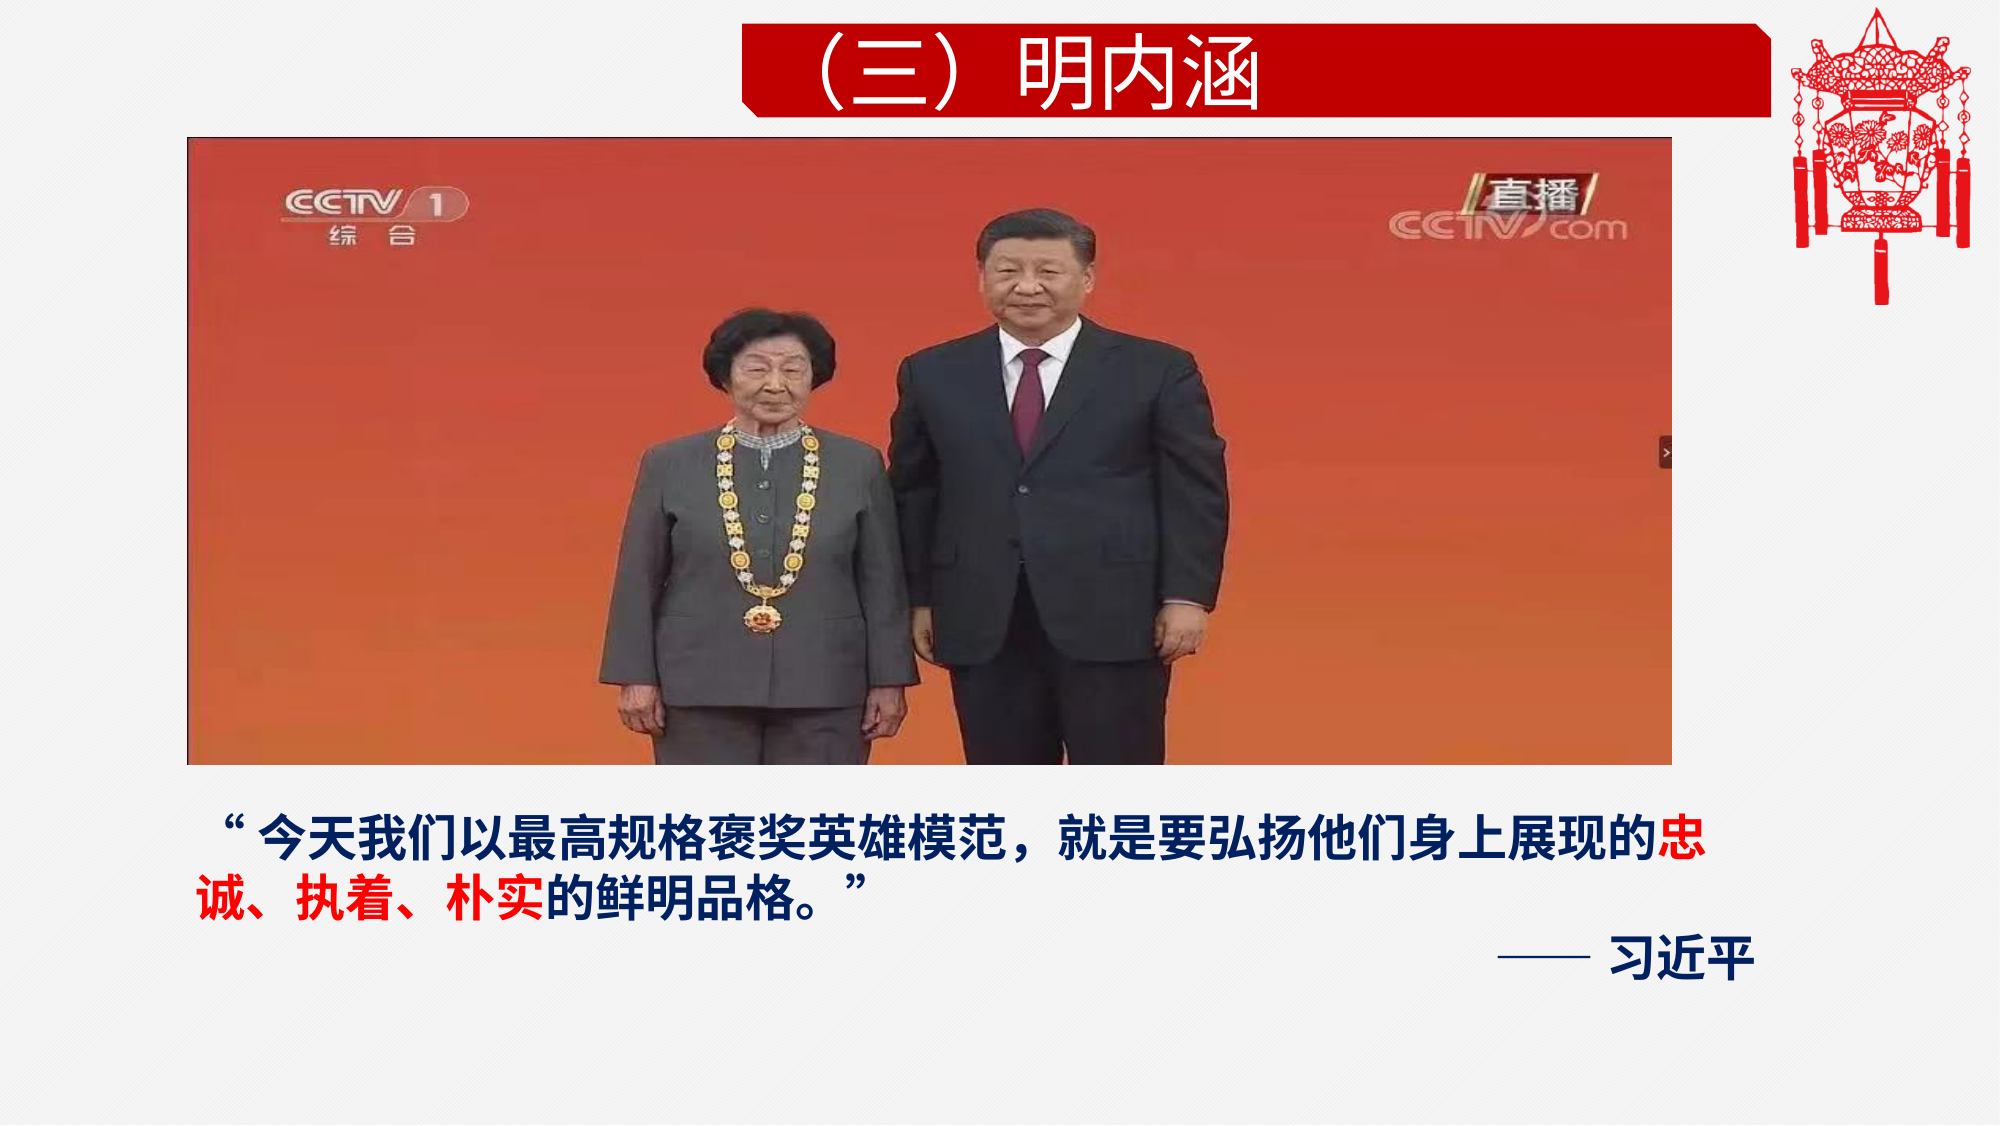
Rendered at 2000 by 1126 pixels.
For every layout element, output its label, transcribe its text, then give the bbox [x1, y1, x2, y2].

text_box “今天我们以最高规格褒奖英雄模范，就是要弘扬他们身上展现的忠诚、执着、朴实的鲜明品格。” ——习近平 [180, 798, 1772, 994]
picture [1790, 6, 1971, 305]
text_box （三）明内涵 [739, 21, 1774, 120]
picture [187, 136, 1672, 765]
